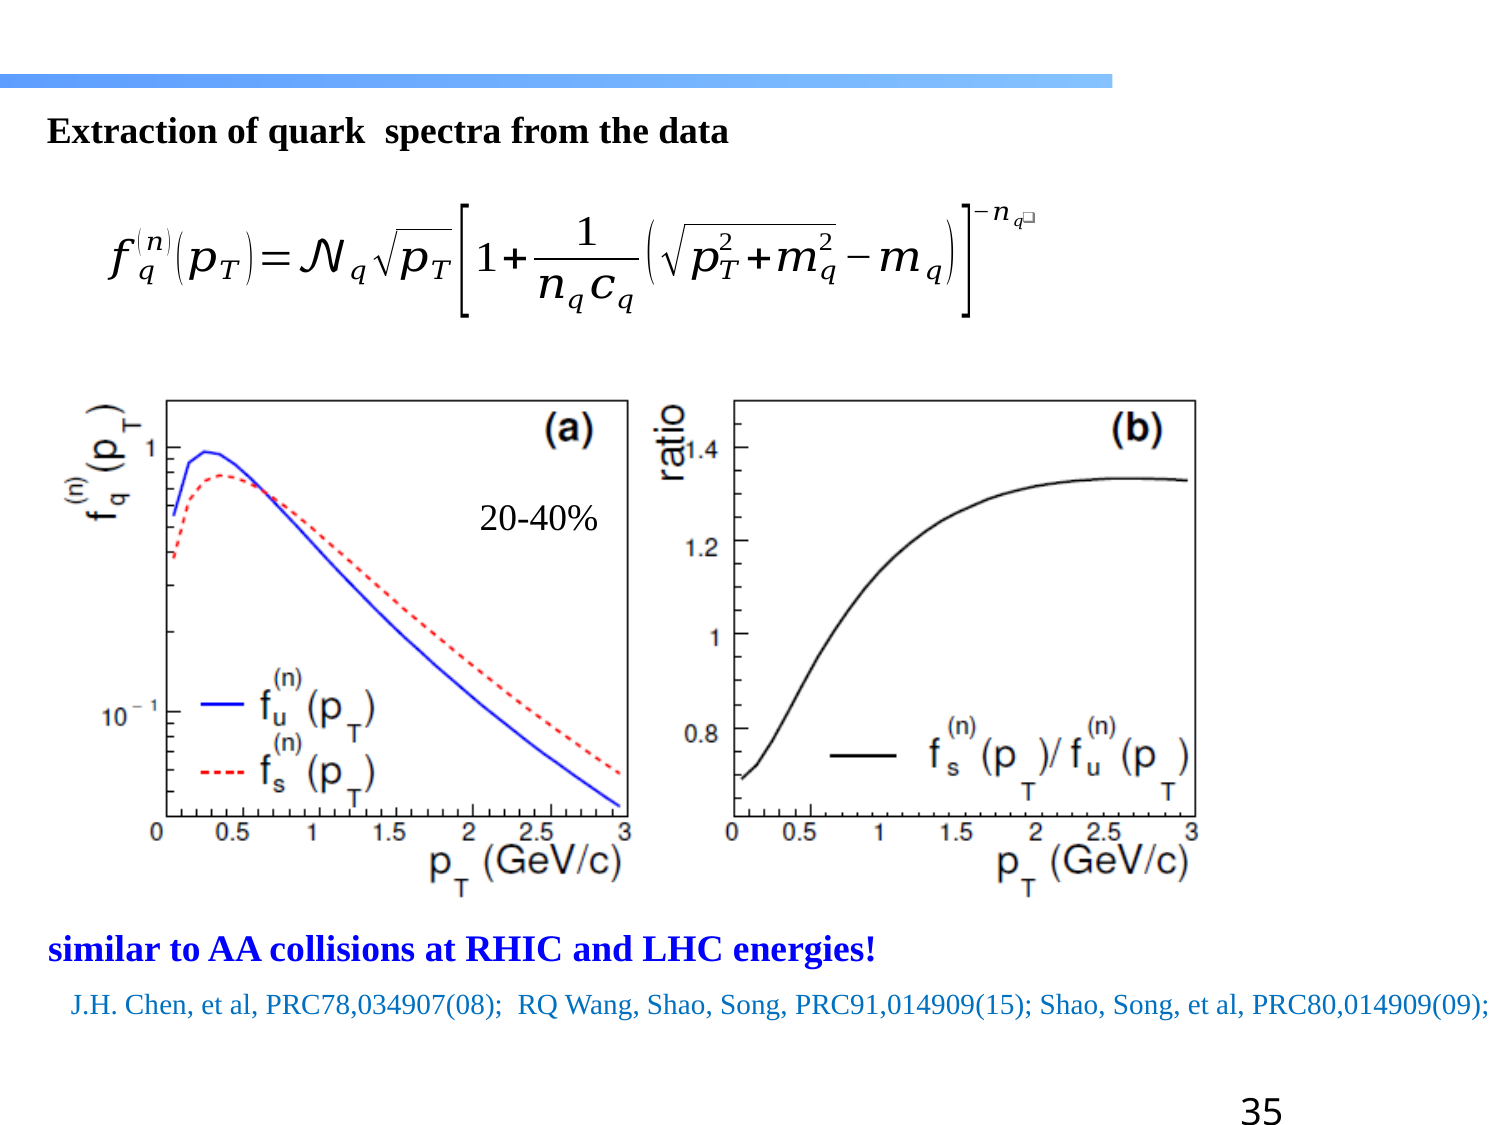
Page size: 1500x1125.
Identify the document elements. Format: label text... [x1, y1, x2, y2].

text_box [23, 358, 1262, 948]
picture [23, 357, 1263, 949]
text_box similar to AA collisions at RHIC and LHC energies! [33, 948, 893, 977]
text_box J.H. Chen, et al, PRC78,034907(08); RQ Wang, Shao, Song, PRC91,014909(15); Shao, Song, et al, PRC80,014909(09); [56, 977, 1500, 1028]
slide_number 35 [1225, 1080, 1500, 1125]
